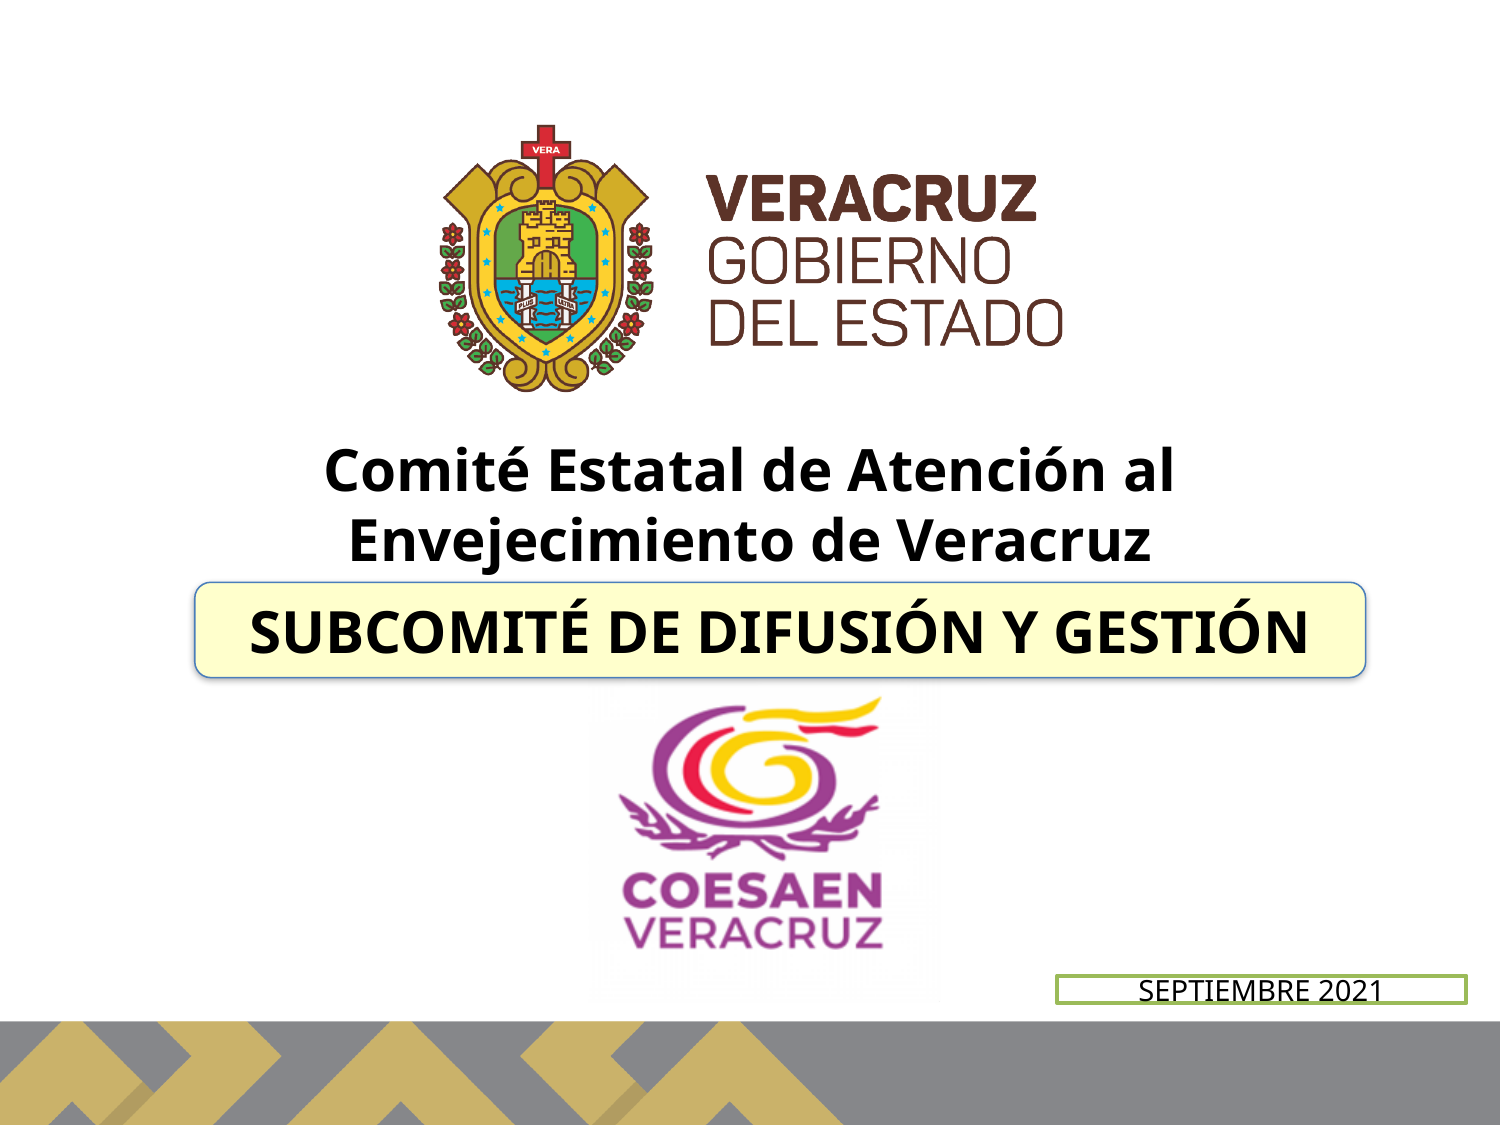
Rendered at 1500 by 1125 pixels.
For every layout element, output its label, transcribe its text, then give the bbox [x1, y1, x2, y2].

text_box SUBCOMITÉ DE DIFUSIÓN Y GESTIÓN [193, 581, 1367, 679]
text_box SEPTIEMBRE 2021 [1055, 974, 1468, 1005]
title Comité Estatal de Atención al Envejecimiento de Veracruz [112, 505, 1388, 591]
picture [0, 0, 1500, 1125]
